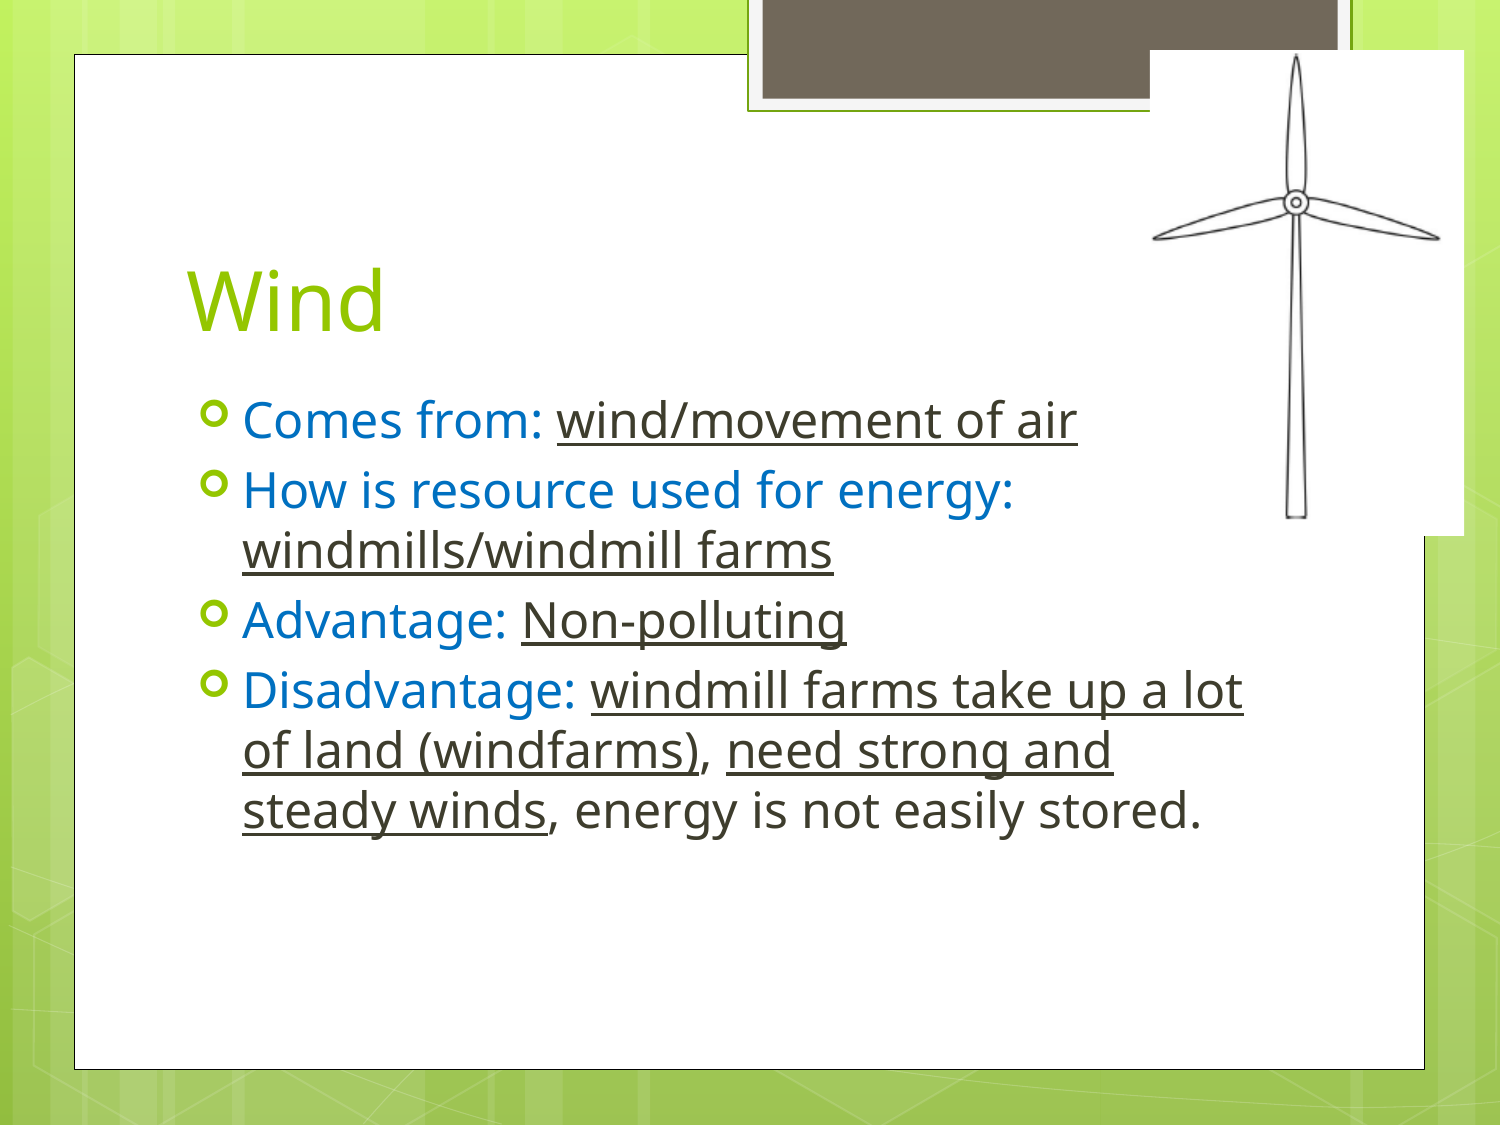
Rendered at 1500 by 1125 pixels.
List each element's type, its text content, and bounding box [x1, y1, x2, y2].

picture [1149, 49, 1465, 536]
list Comes from: wind/movement of air How is resource used for energy: windmills/windmill farms Advantage: Non-polluting Disadvantage: windmill farms take up a lot of land (windfarms), need strong and steady winds, energy is not easily stored. [171, 381, 1283, 957]
title Wind [171, 168, 1143, 357]
